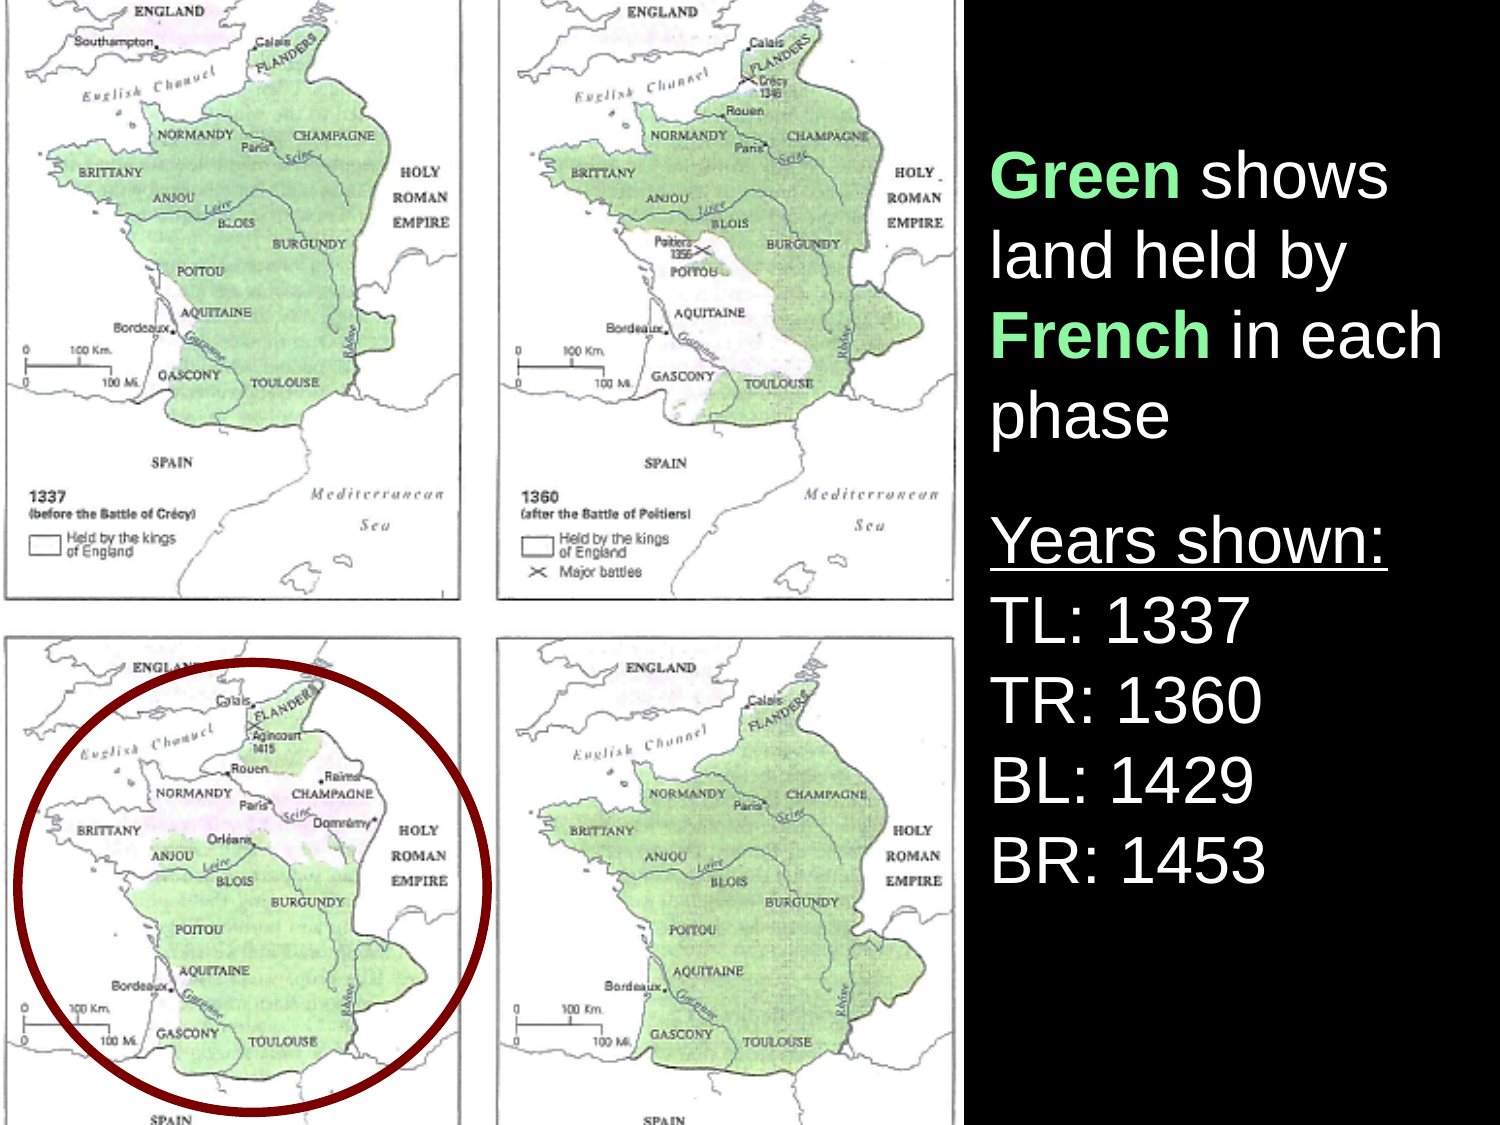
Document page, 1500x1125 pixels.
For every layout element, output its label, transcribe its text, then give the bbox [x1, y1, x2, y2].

picture [0, 0, 964, 1125]
text_box Green shows land held by French in each phase Years shown: TL: 1337 TR: 1360 BL: 1429 BR: 1453 [974, 124, 1500, 905]
